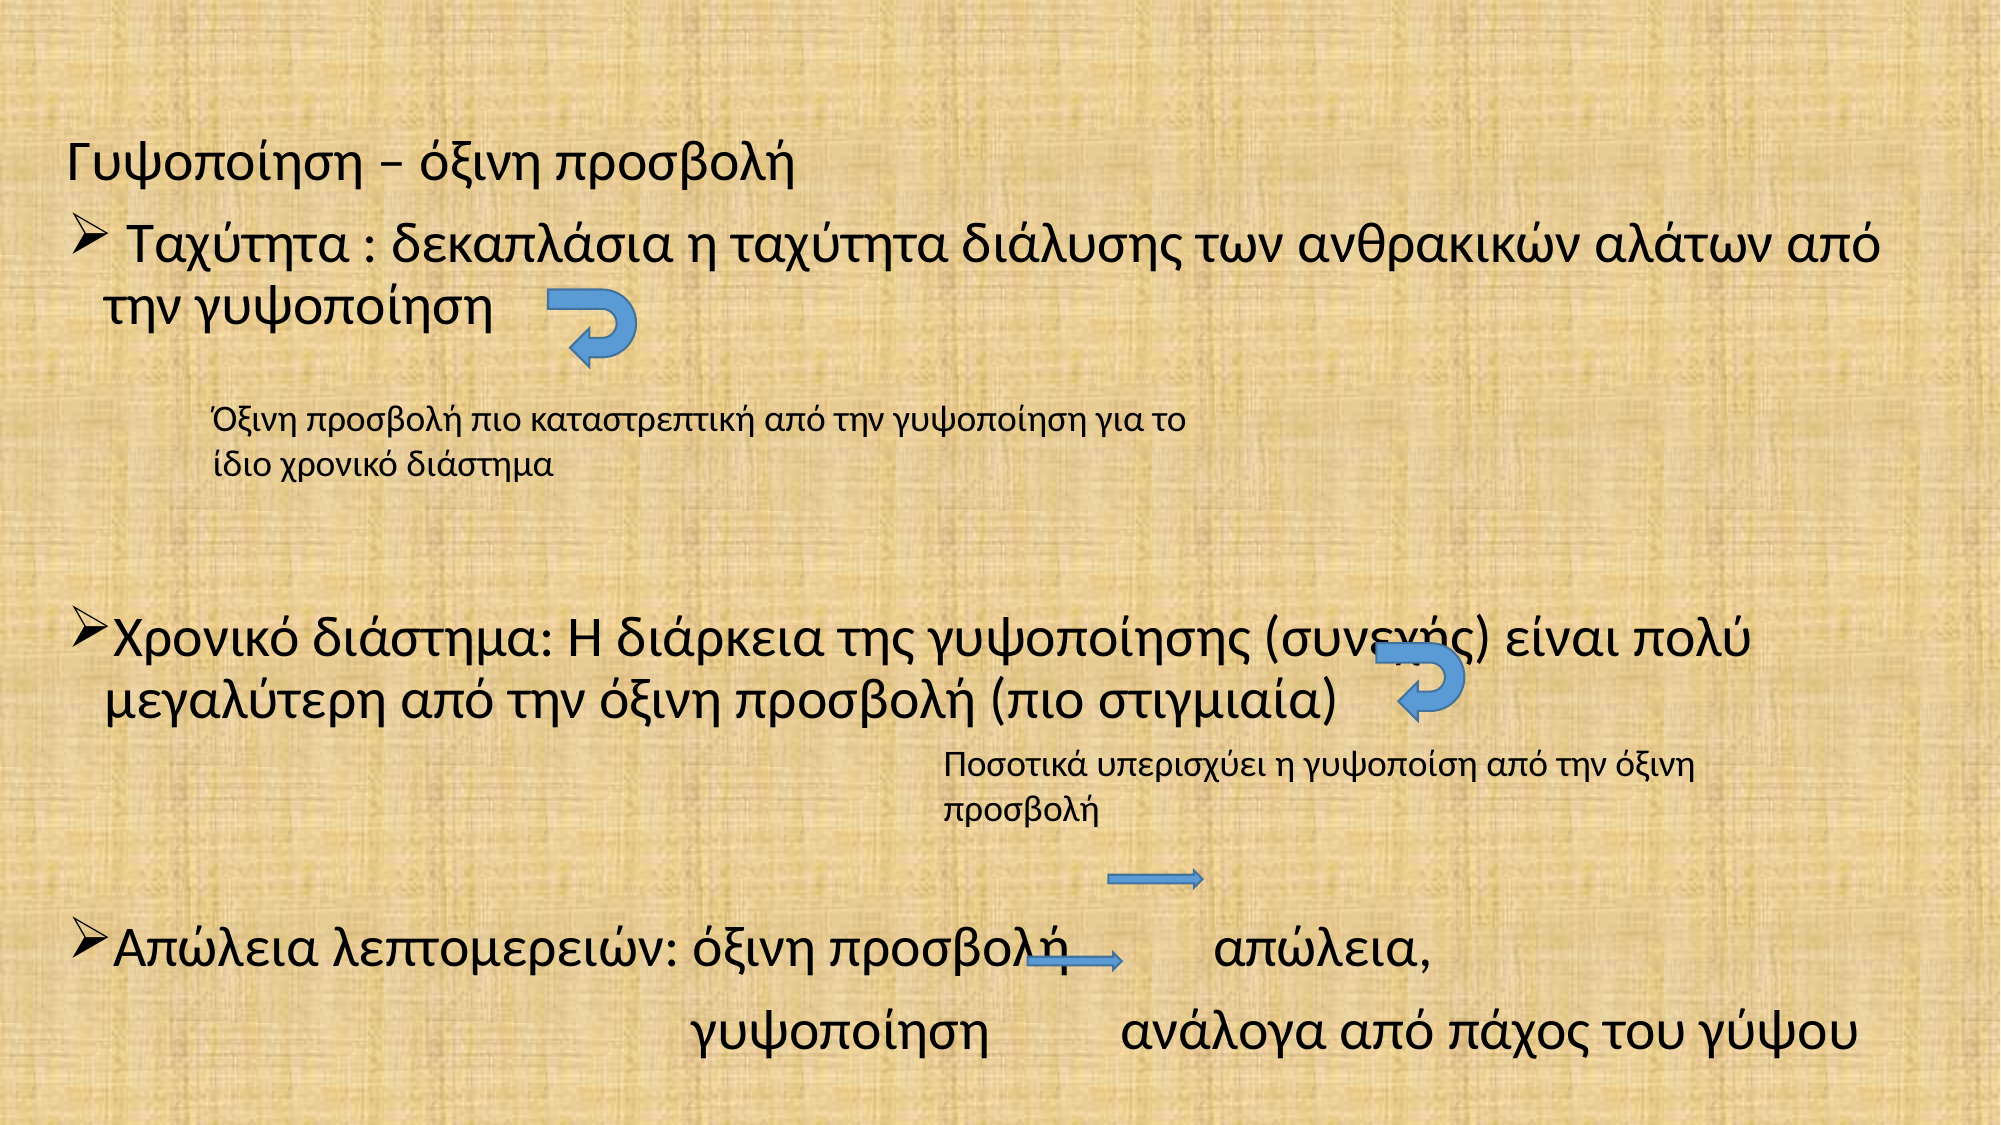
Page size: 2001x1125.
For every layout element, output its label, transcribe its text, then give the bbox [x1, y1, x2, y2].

text_box Ποσοτικά υπερισχύει η γυψοποίση από την όξινη προσβολή [928, 731, 1824, 837]
text_box [546, 288, 638, 370]
text_box Όξινη προσβολή πιο καταστρεπτική από την γυψοποίηση για το ίδιο χρονικό διάστημα [197, 386, 1269, 492]
text_box [1107, 868, 1205, 891]
text_box [1375, 642, 1466, 724]
picture [0, 0, 2001, 1125]
list Γυψοποίηση – όξινη προσβολή Ταχύτητα : δεκαπλάσια η ταχύτητα διάλυσης των ανθρακικών αλάτων από την γυψοποίηση Χρονικό διάστημα: Η διάρκεια της γυψοποίησης (συνεχής) είναι πολύ μεγαλύτερη από την όξινη προσβολή (πιο στιγμιαία) Απώλεια λεπτομερειών: όξινη προσβολή απώλεια, γυψοποίηση ανάλογα από πάχος του γύψου [52, 122, 1954, 1078]
text_box [1026, 950, 1124, 973]
